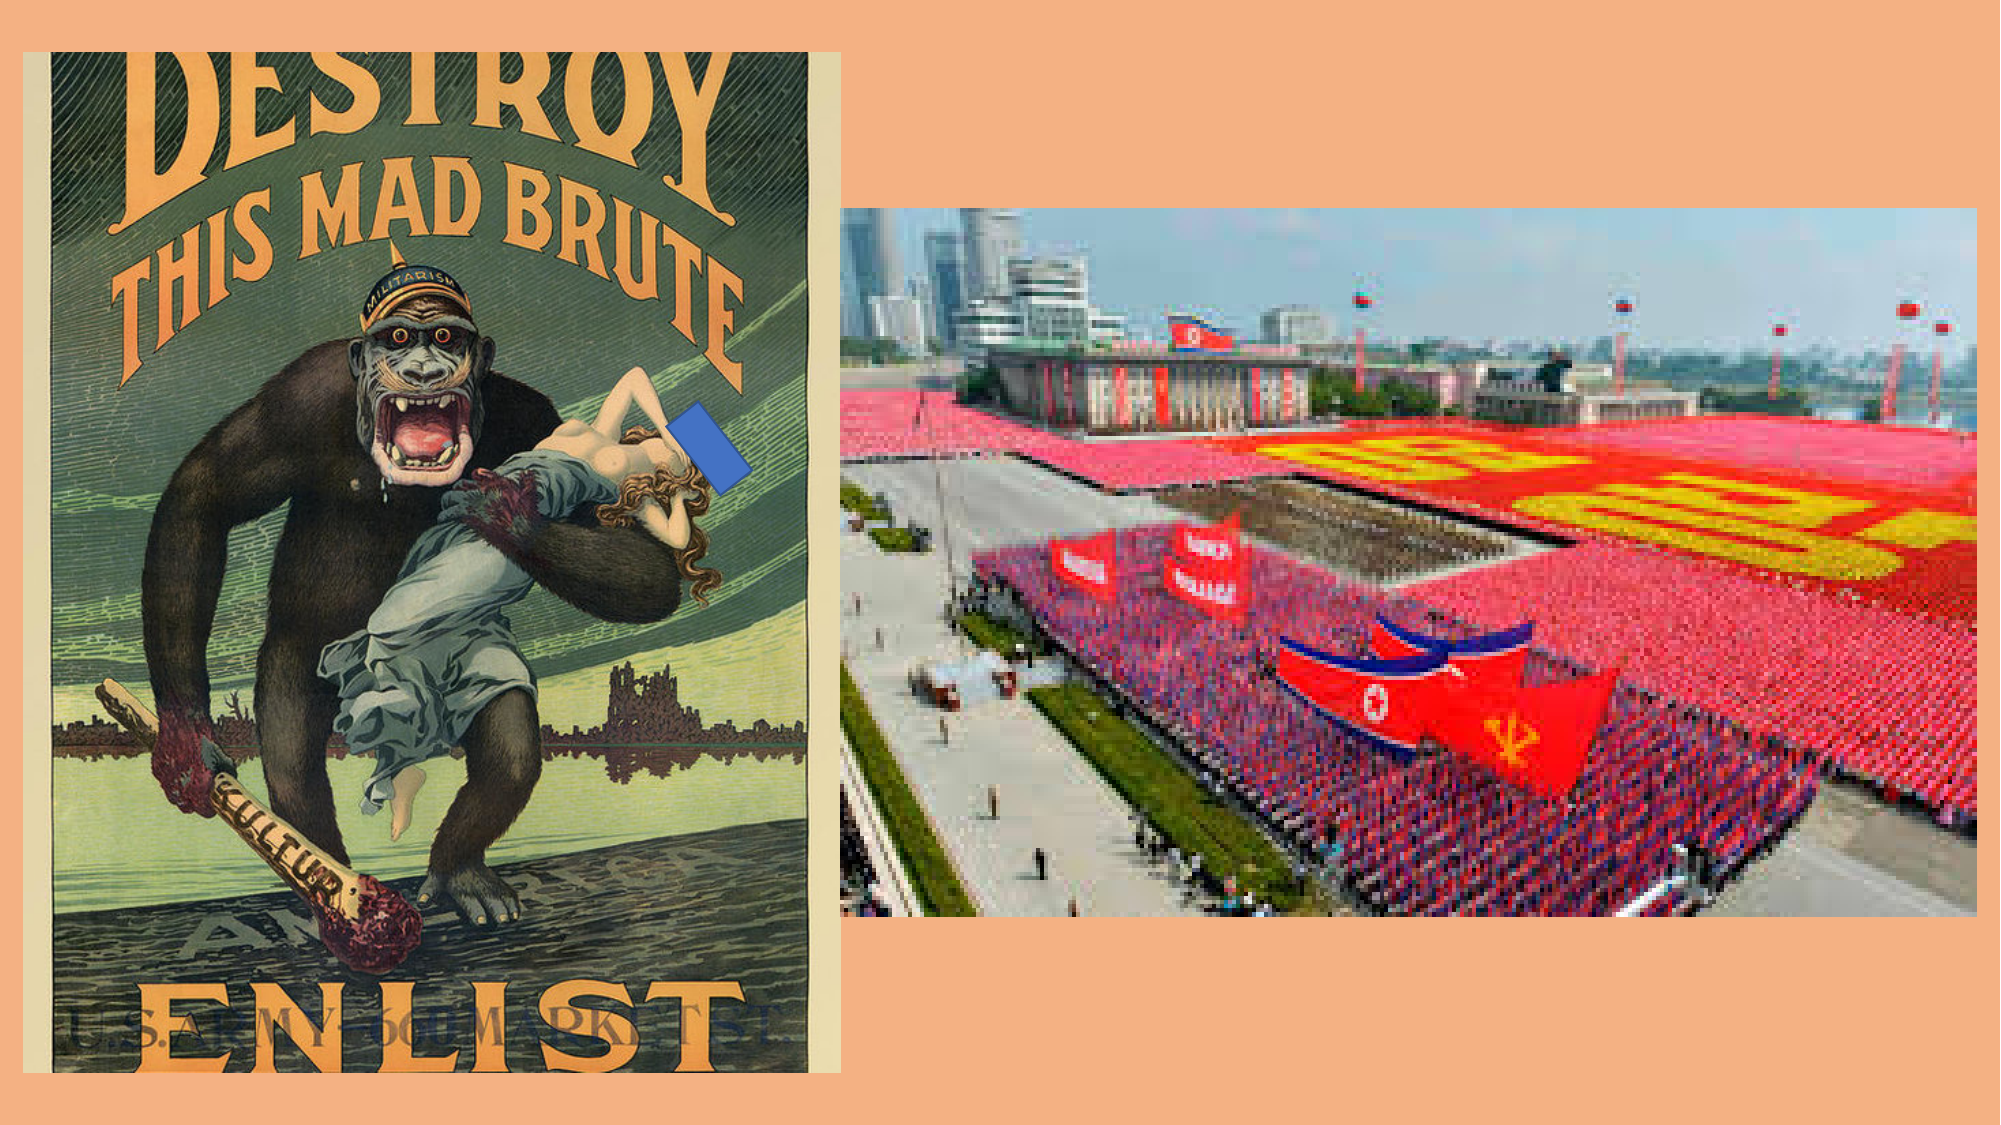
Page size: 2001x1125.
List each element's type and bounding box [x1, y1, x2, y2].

list [23, 52, 841, 1073]
picture [840, 208, 1977, 917]
